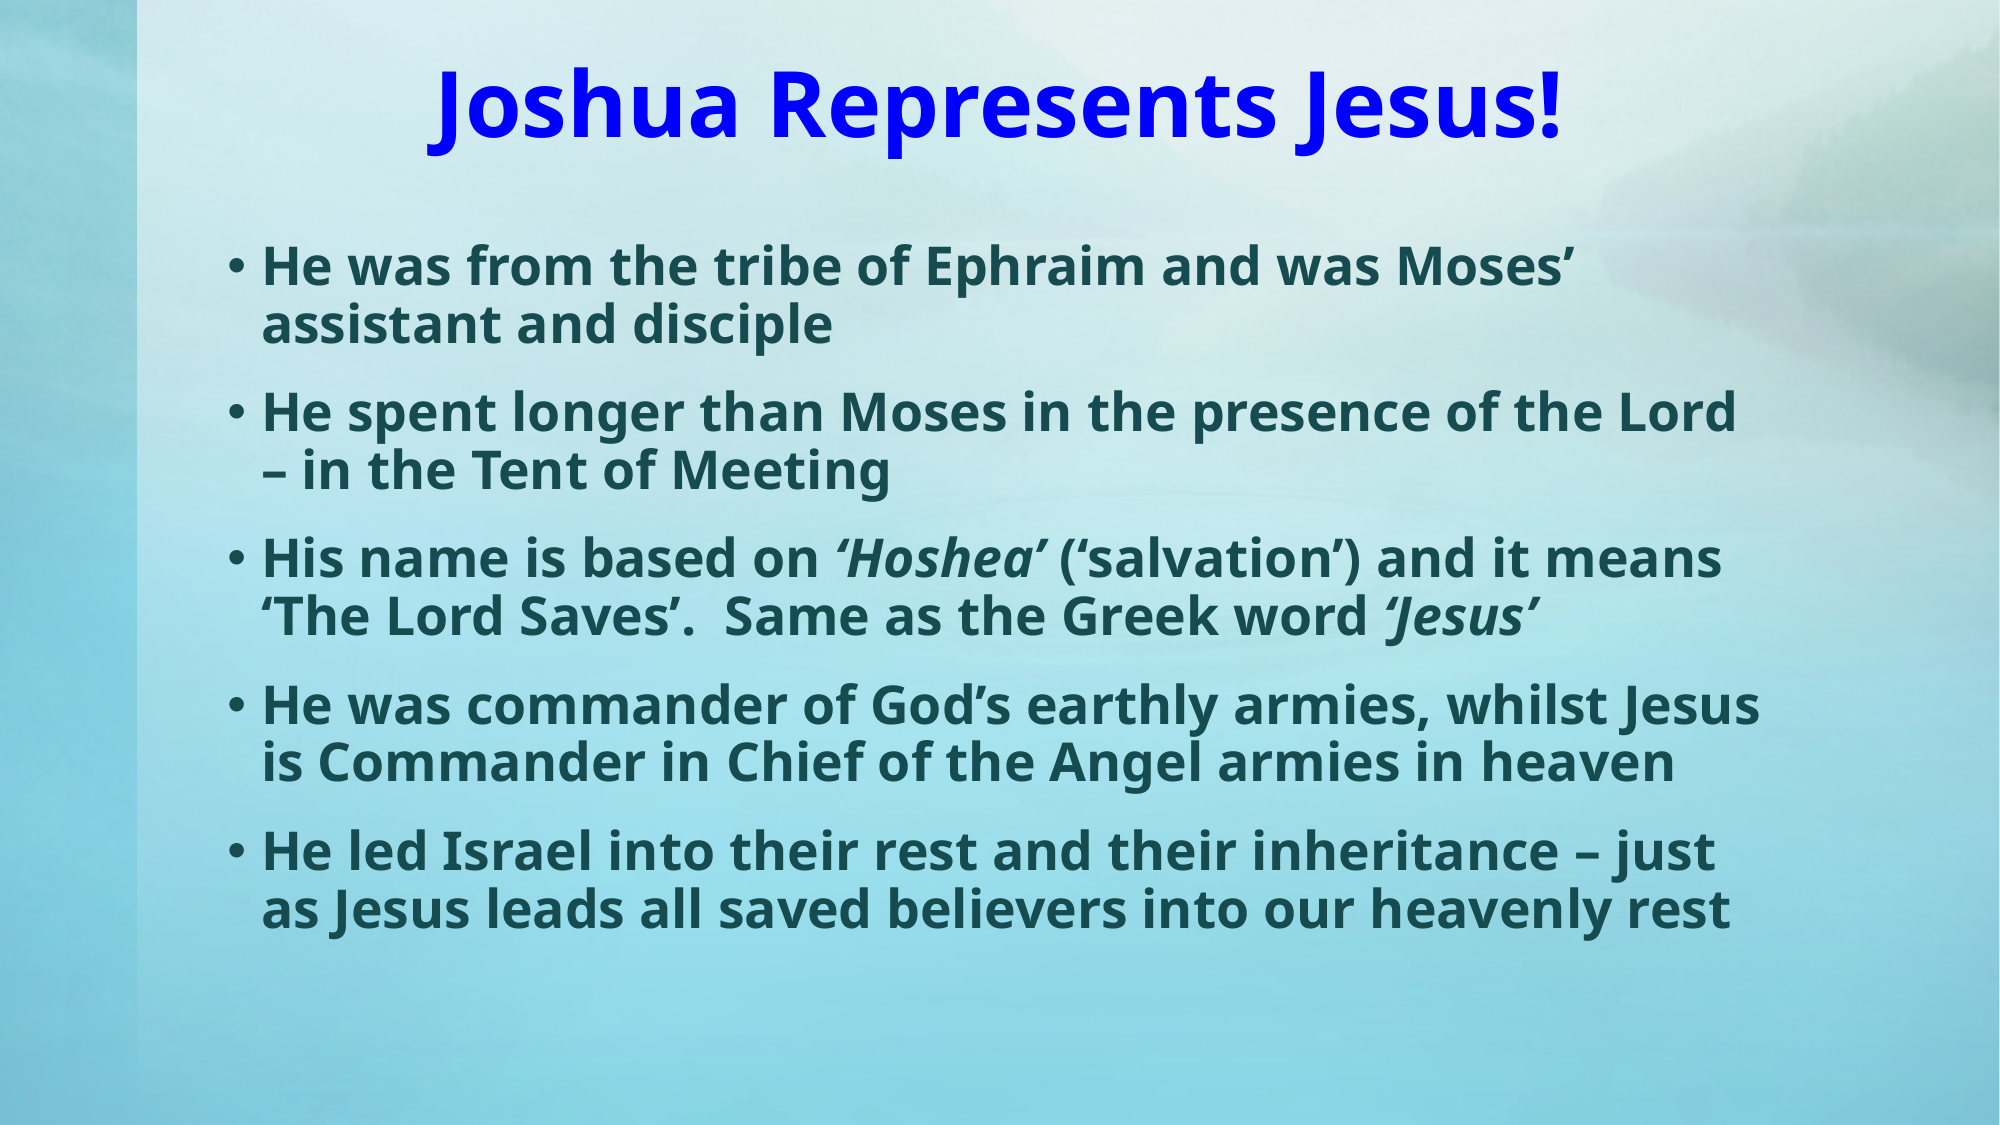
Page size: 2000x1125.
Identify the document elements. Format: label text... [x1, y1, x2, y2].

list He was from the tribe of Ephraim and was Moses’ assistant and disciple He spent longer than Moses in the presence of the Lord – in the Tent of Meeting His name is based on ‘Hoshea’ (‘salvation’) and it means ‘The Lord Saves’. Same as the Greek word ‘Jesus’ He was commander of God’s earthly armies, whilst Jesus is Commander in Chief of the Angel armies in heaven He led Israel into their rest and their inheritance – just as Jesus leads all saved believers into our heavenly rest [212, 231, 1788, 1059]
title Joshua Represents Jesus! [212, 42, 1788, 173]
picture [0, 0, 2000, 1125]
